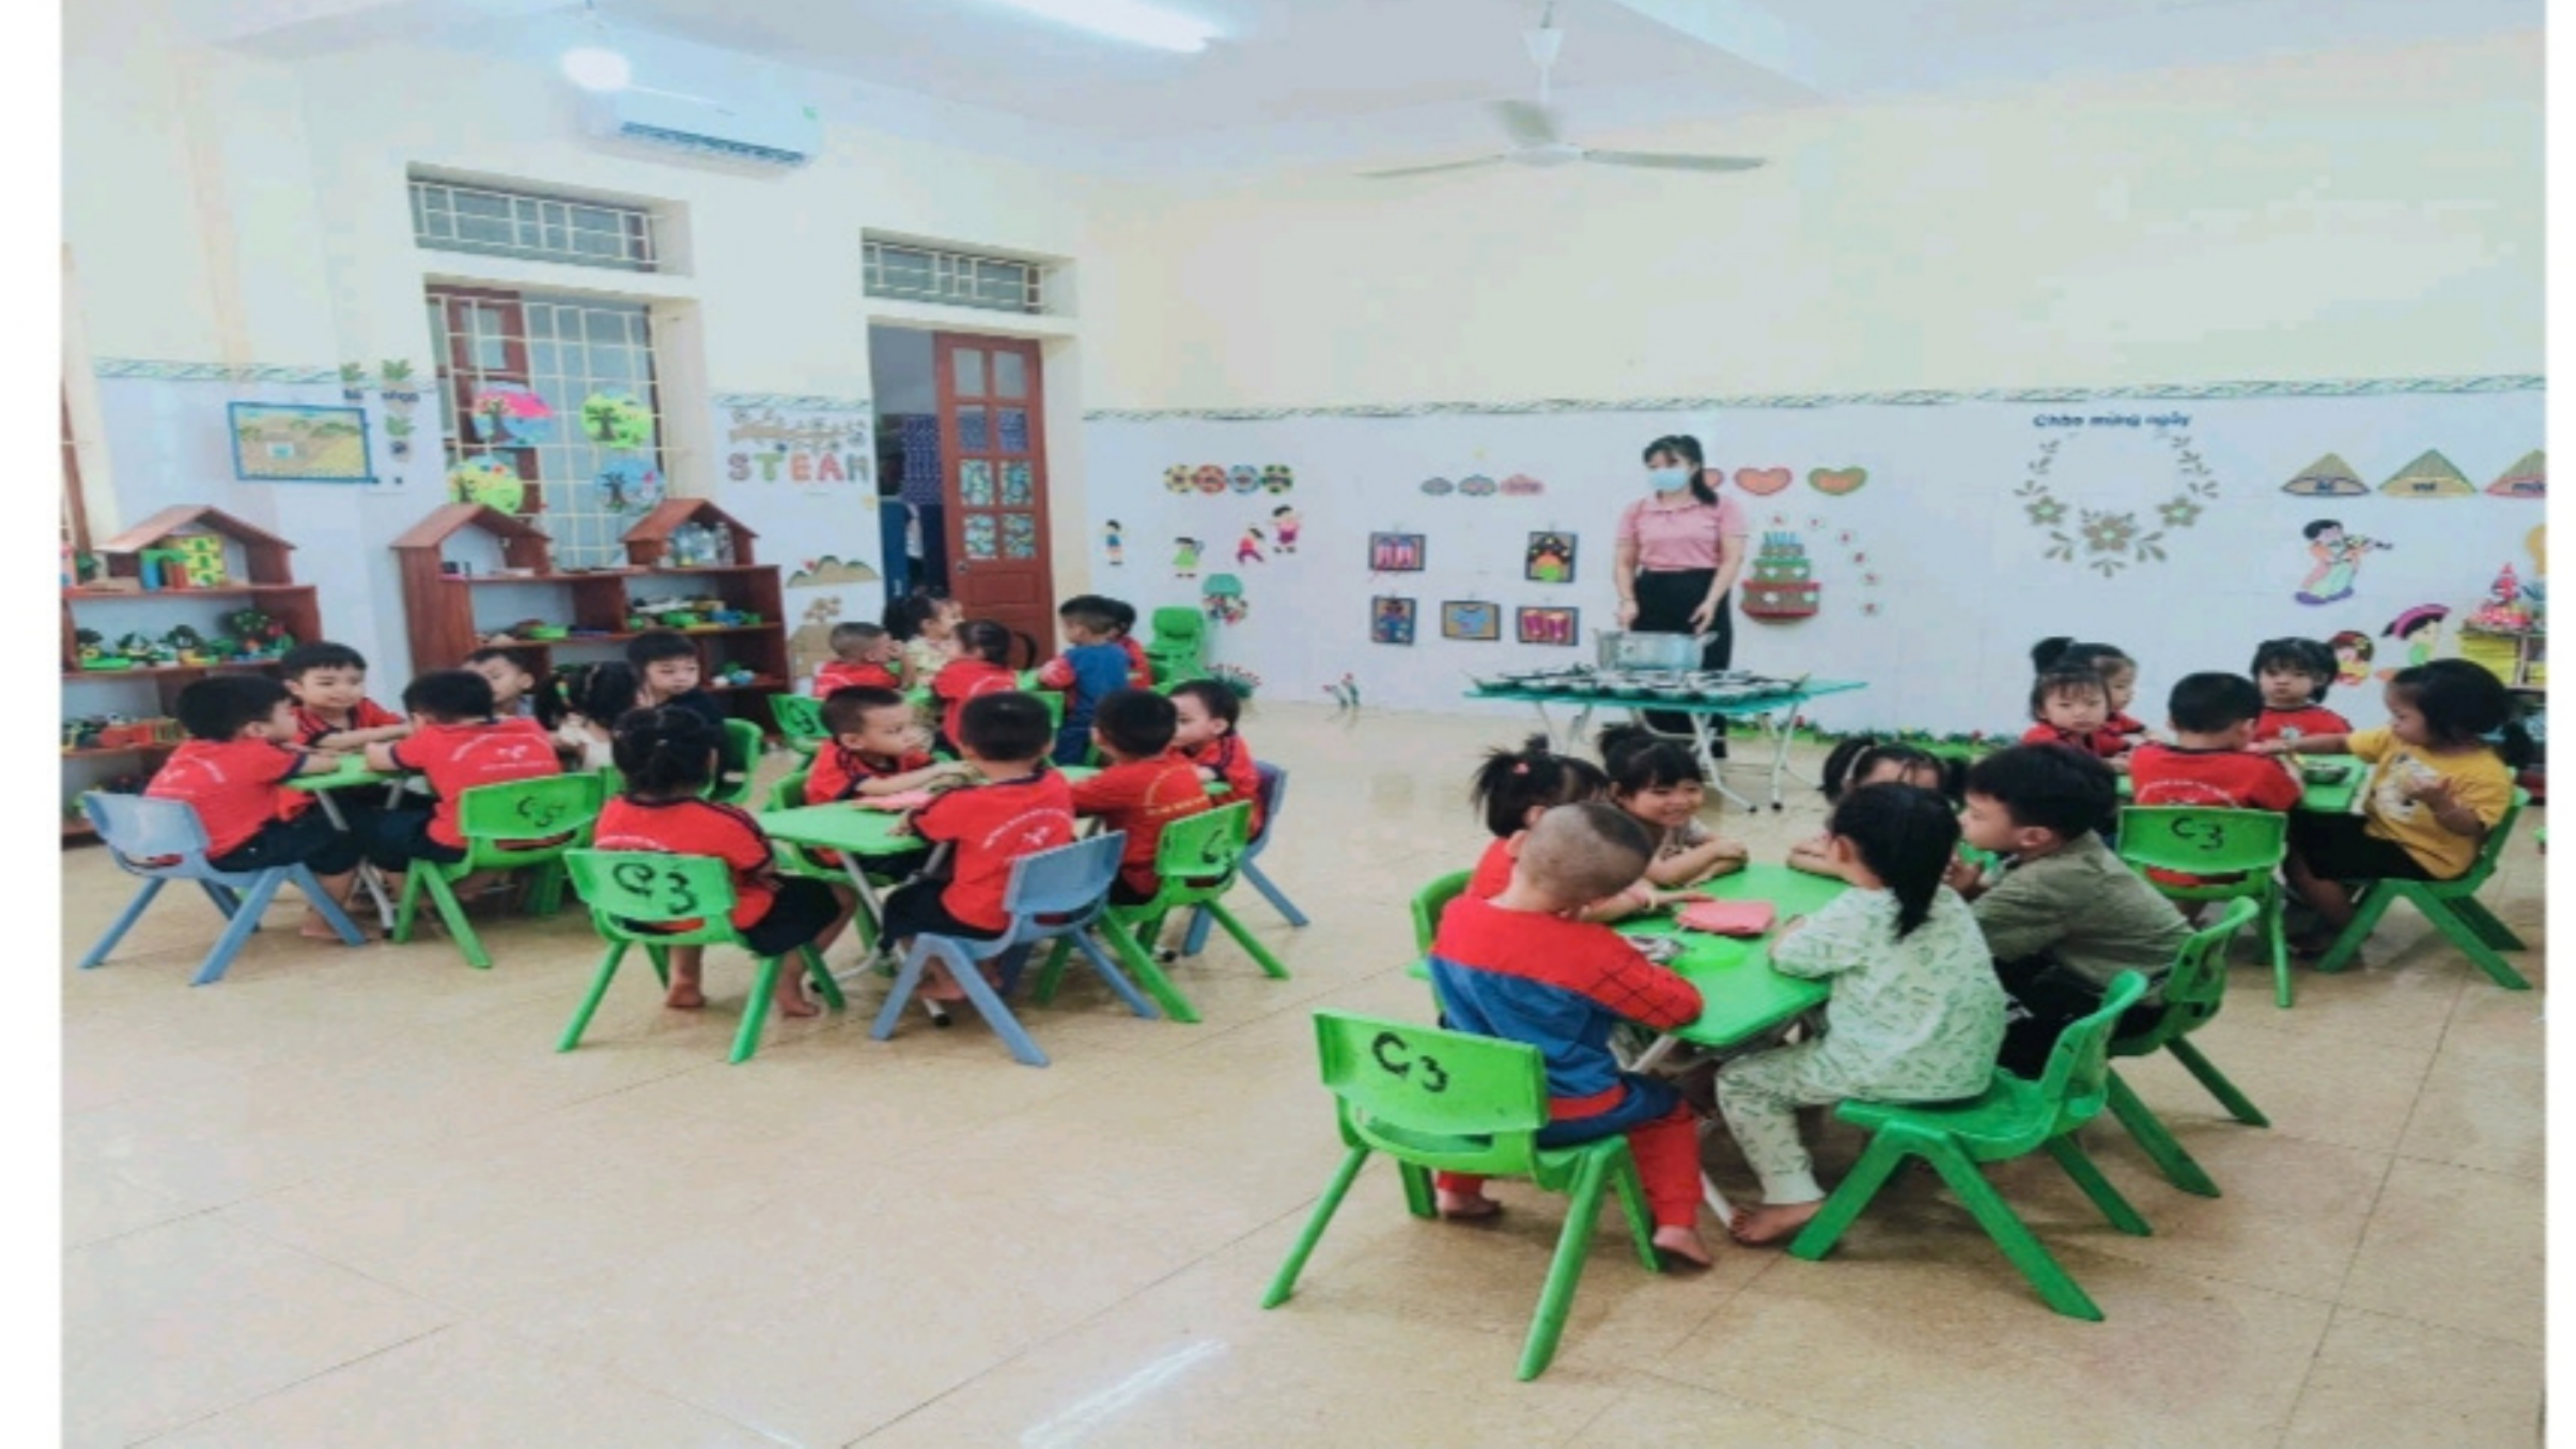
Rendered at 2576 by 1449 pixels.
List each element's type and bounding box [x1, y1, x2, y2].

text_box [0, 0, 2576, 1449]
